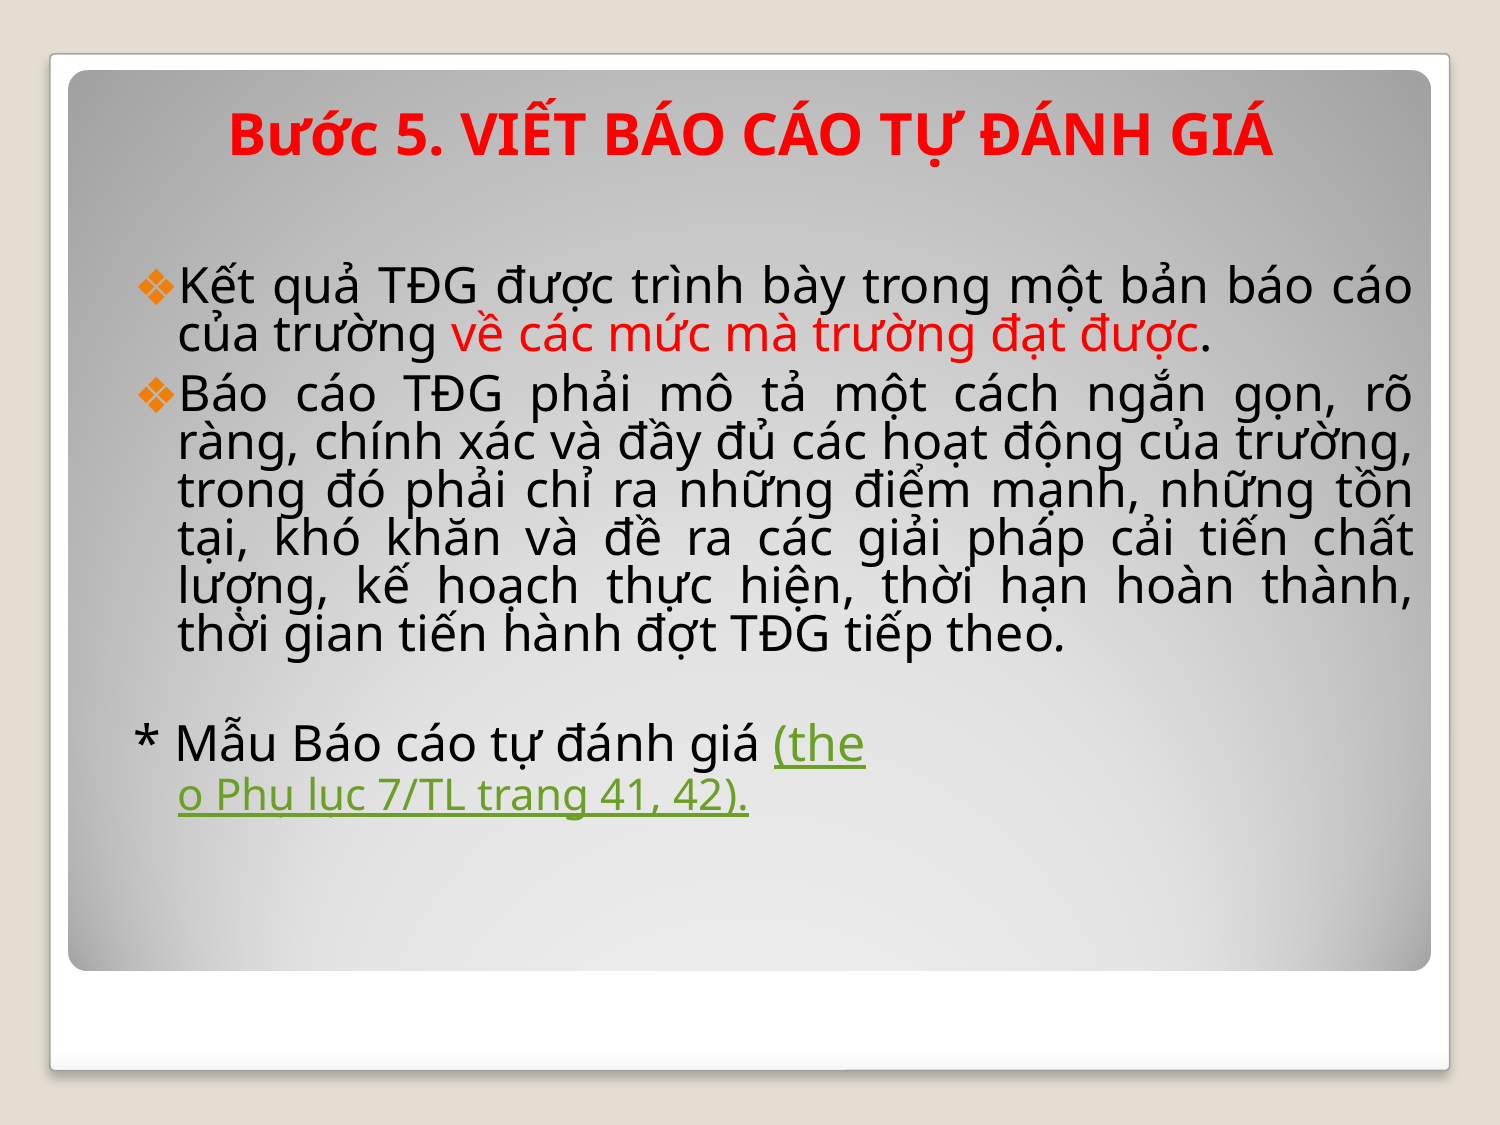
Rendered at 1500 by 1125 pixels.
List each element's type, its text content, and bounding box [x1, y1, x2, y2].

picture [67, 175, 1432, 972]
title Bước 5. VIẾT BÁO CÁO TỰ ĐÁNH GIÁ [1, 3, 1500, 175]
list Kết quả TĐG được trình bày trong một bản báo cáo của trường về các mức mà trường đạt được. Báo cáo TĐG phải mô tả một cách ngắn gọn, rõ ràng, chính xác và đầy đủ các hoạt động của trường, trong đó phải chỉ ra những điểm mạnh, những tồn tại, khó khăn và đề ra các giải pháp cải tiến chất lượng, kế hoạch thực hiện, thời hạn hoàn thành, thời gian tiến hành đợt TĐG tiếp theo. * Mẫu Báo cáo tự đánh giá (theo Phụ lục 7/TL trang 41, 42). [87, 249, 1430, 937]
